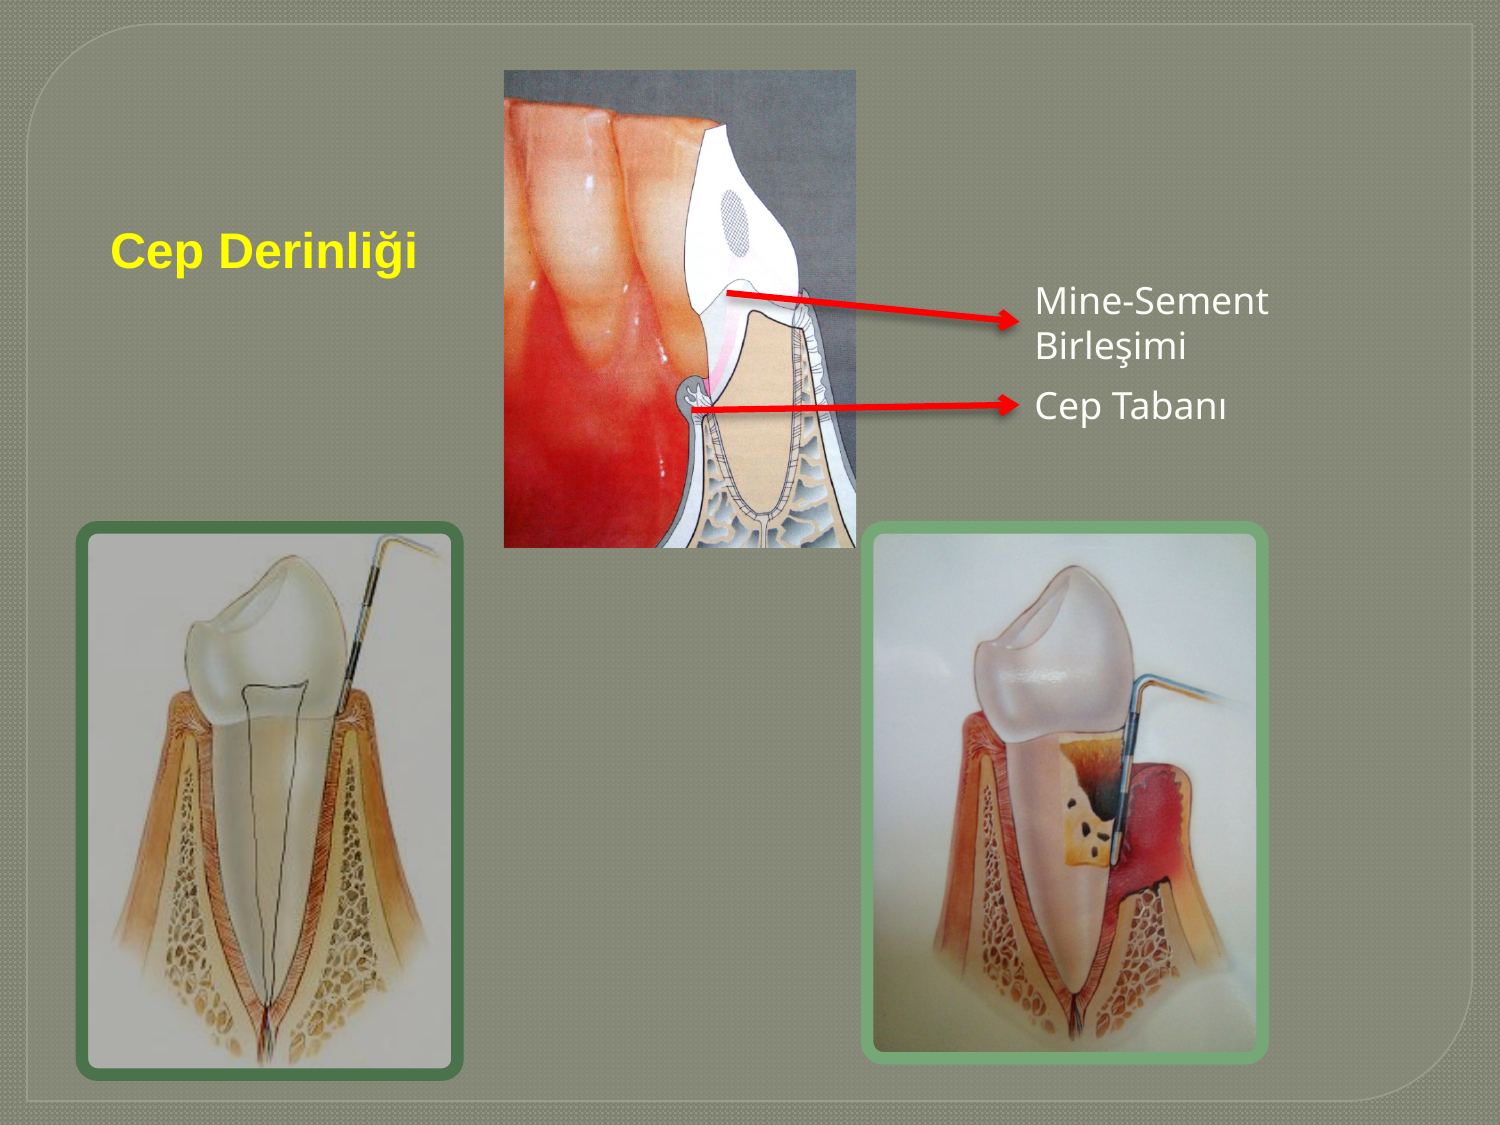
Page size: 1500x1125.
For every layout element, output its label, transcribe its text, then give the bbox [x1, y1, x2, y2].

picture [81, 527, 458, 1075]
text_box Cep Tabanı [1019, 374, 1445, 435]
picture [503, 70, 857, 548]
picture [866, 527, 1263, 1059]
text_box Mine-Sement Birleşimi [1019, 269, 1445, 374]
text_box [726, 292, 1020, 300]
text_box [691, 405, 1020, 411]
text_box Cep Derinliği [95, 210, 434, 286]
